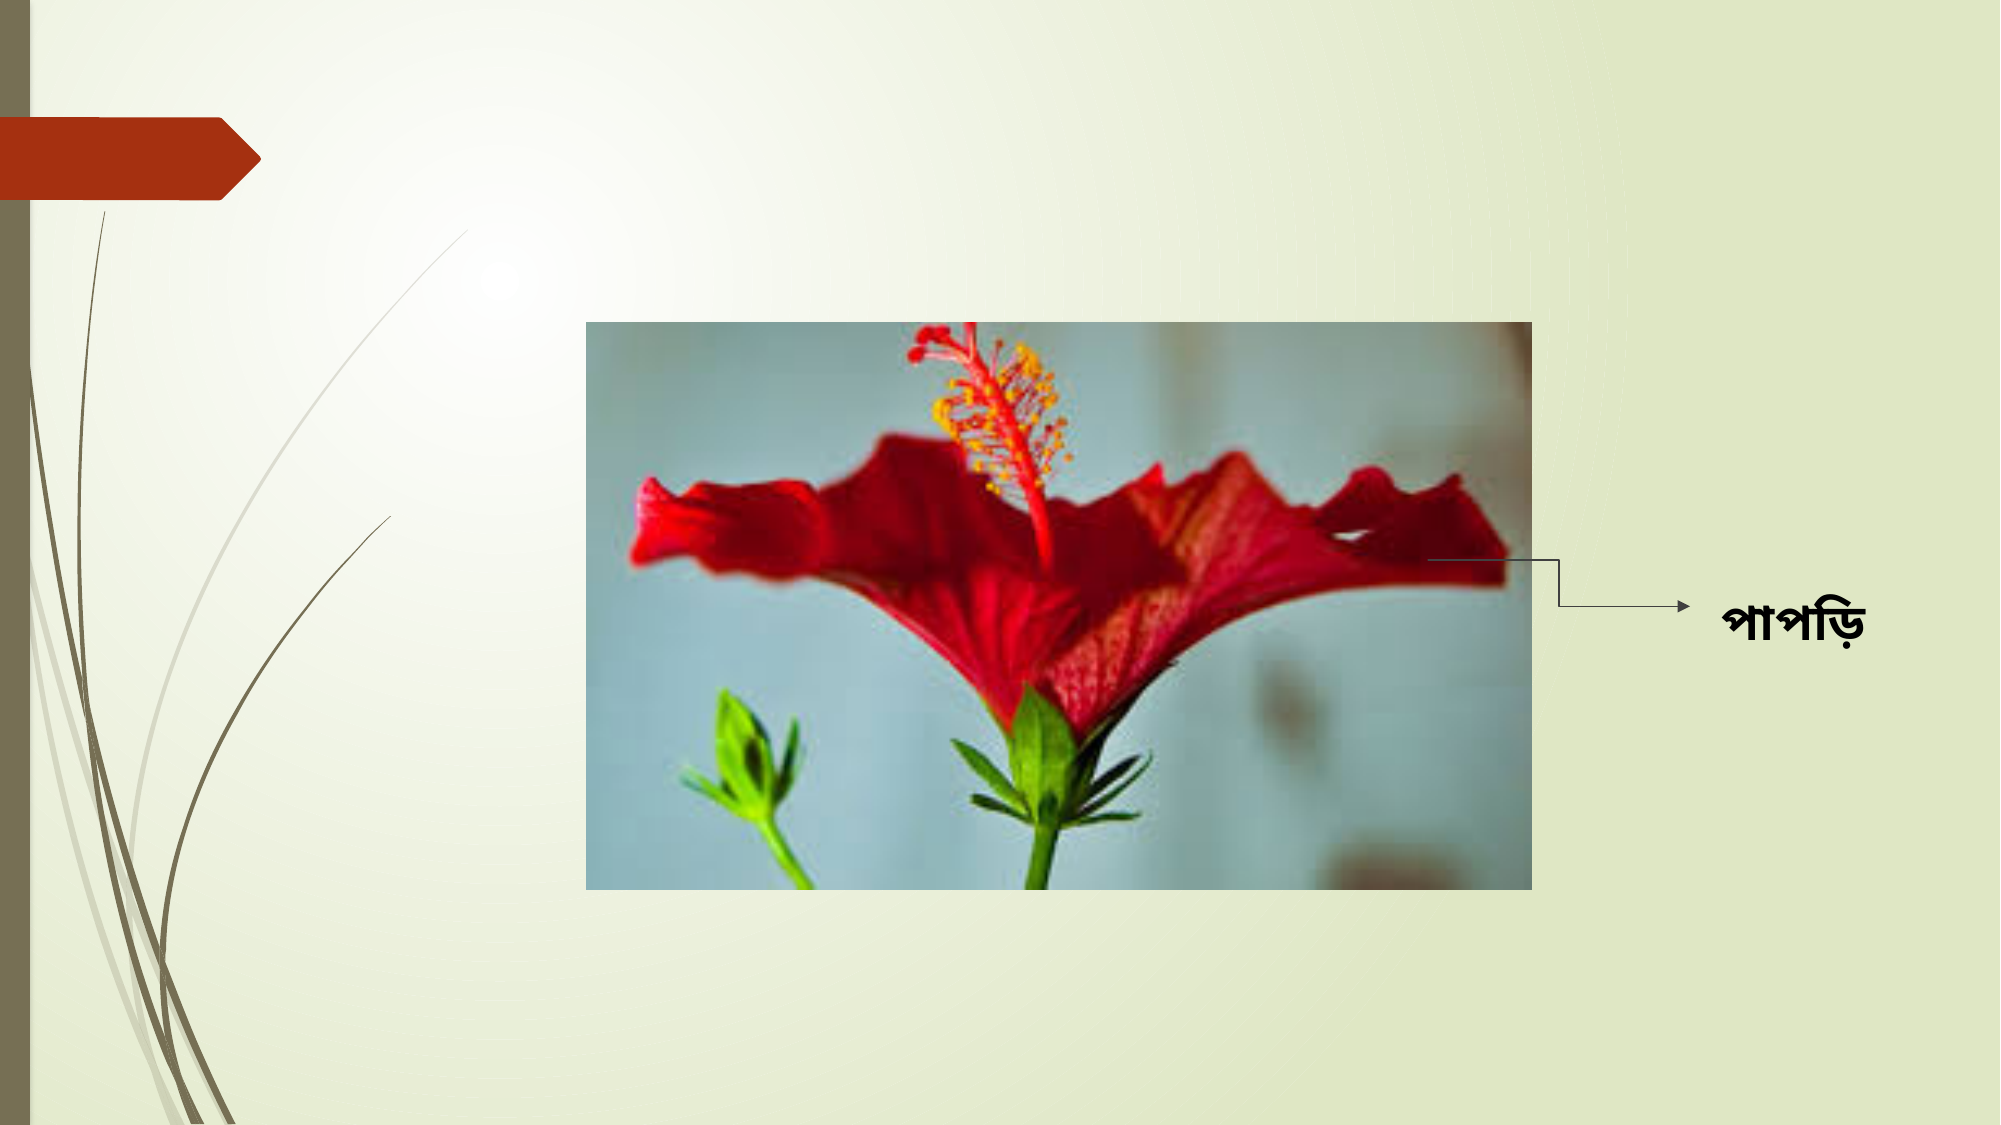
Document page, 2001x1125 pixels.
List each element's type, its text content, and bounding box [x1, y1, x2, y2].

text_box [1427, 559, 1691, 607]
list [586, 322, 1532, 890]
text_box পাপড়ি [1706, 583, 1933, 658]
